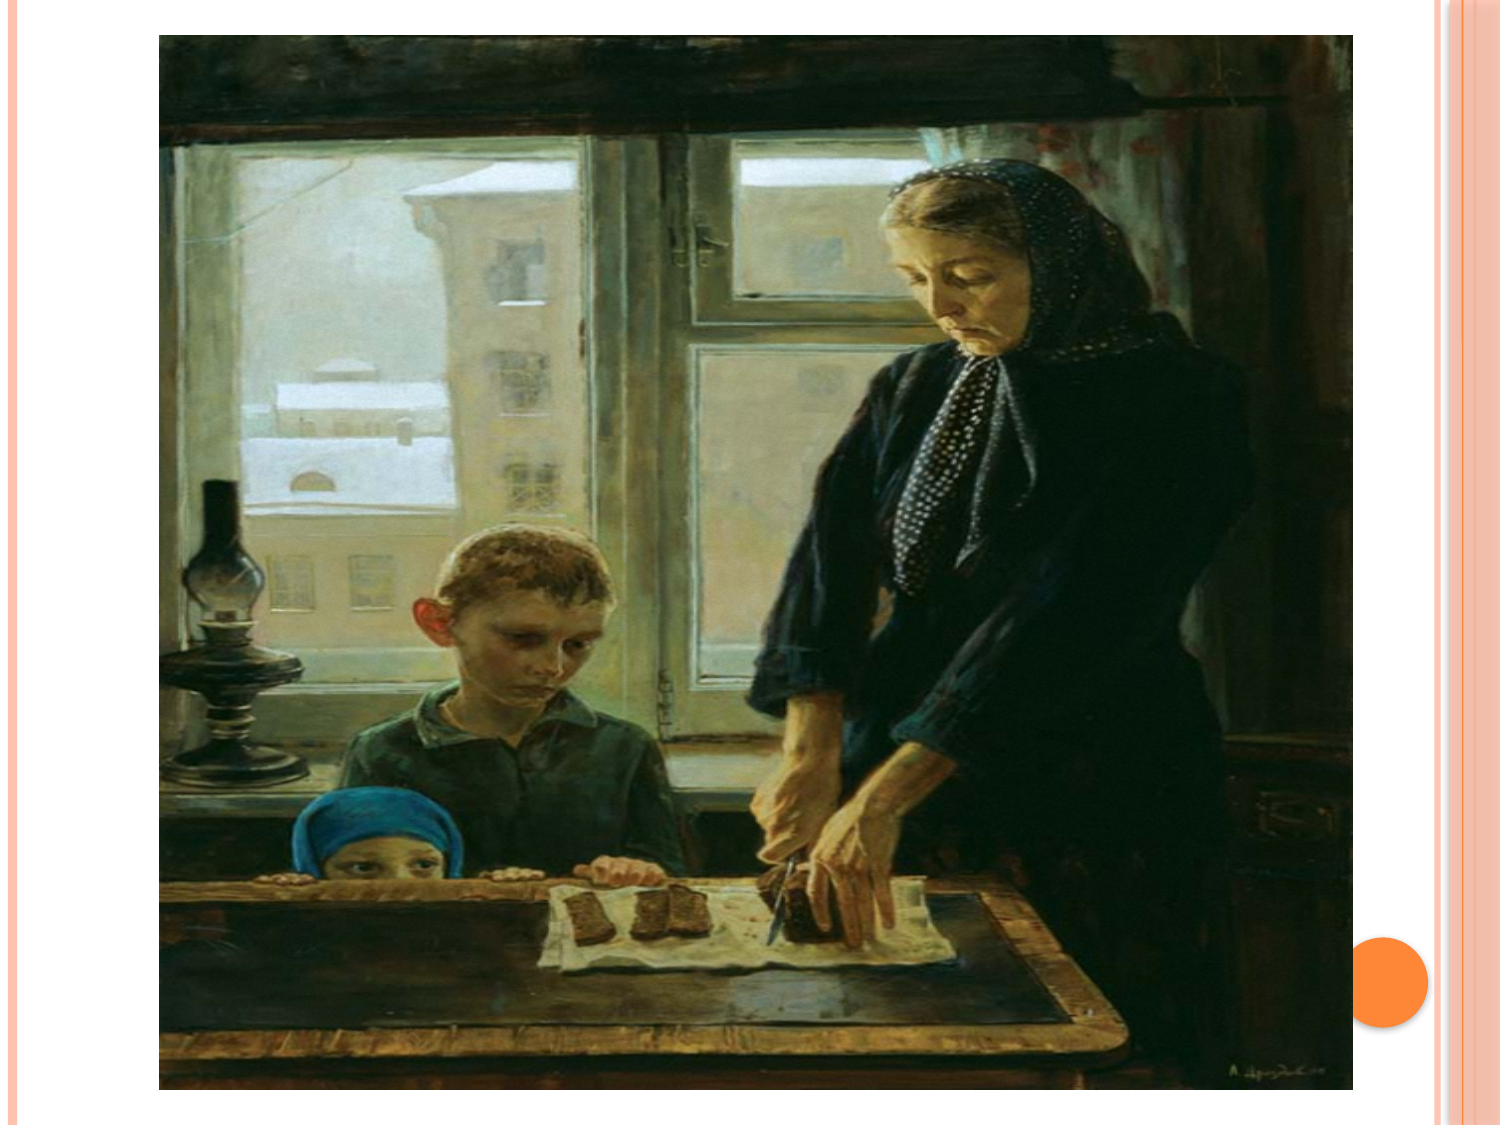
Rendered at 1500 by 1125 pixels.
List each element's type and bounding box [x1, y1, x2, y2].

picture [158, 34, 1353, 1091]
